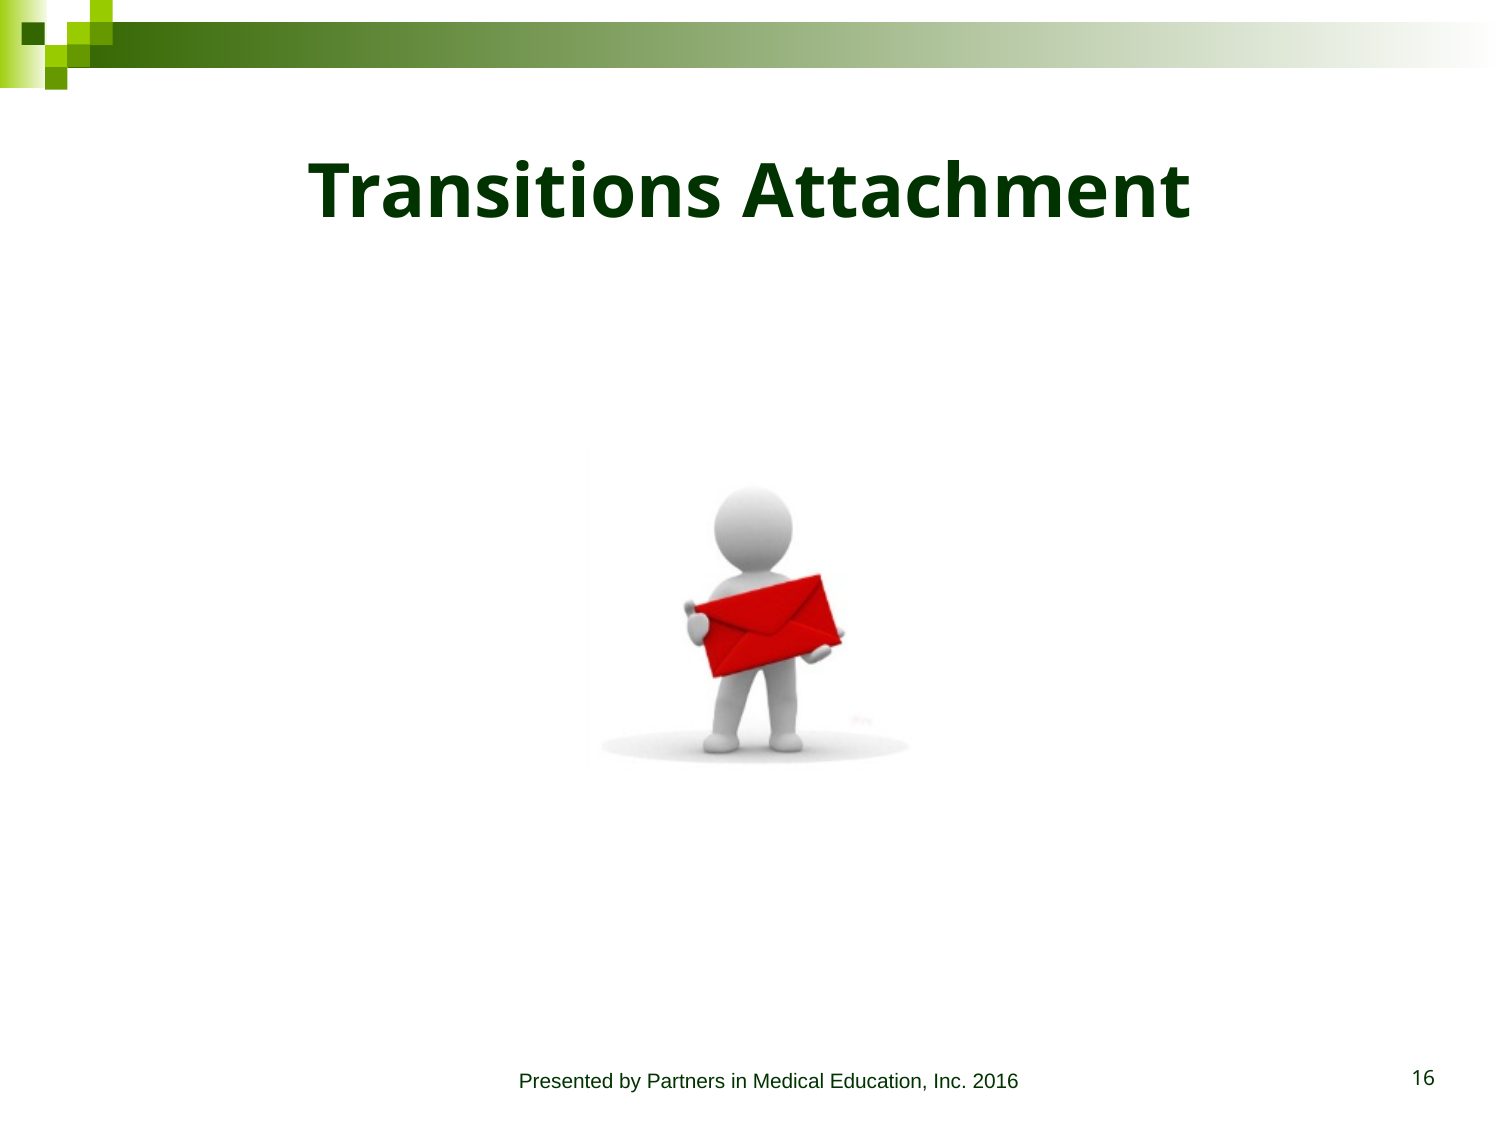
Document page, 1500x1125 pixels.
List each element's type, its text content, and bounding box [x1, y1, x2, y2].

slide_number 16 [1099, 1024, 1451, 1101]
footer Presented by Partners in Medical Education, Inc. 2016 [462, 1024, 1076, 1101]
picture [587, 449, 913, 771]
title Transitions Attachment [75, 75, 1425, 300]
